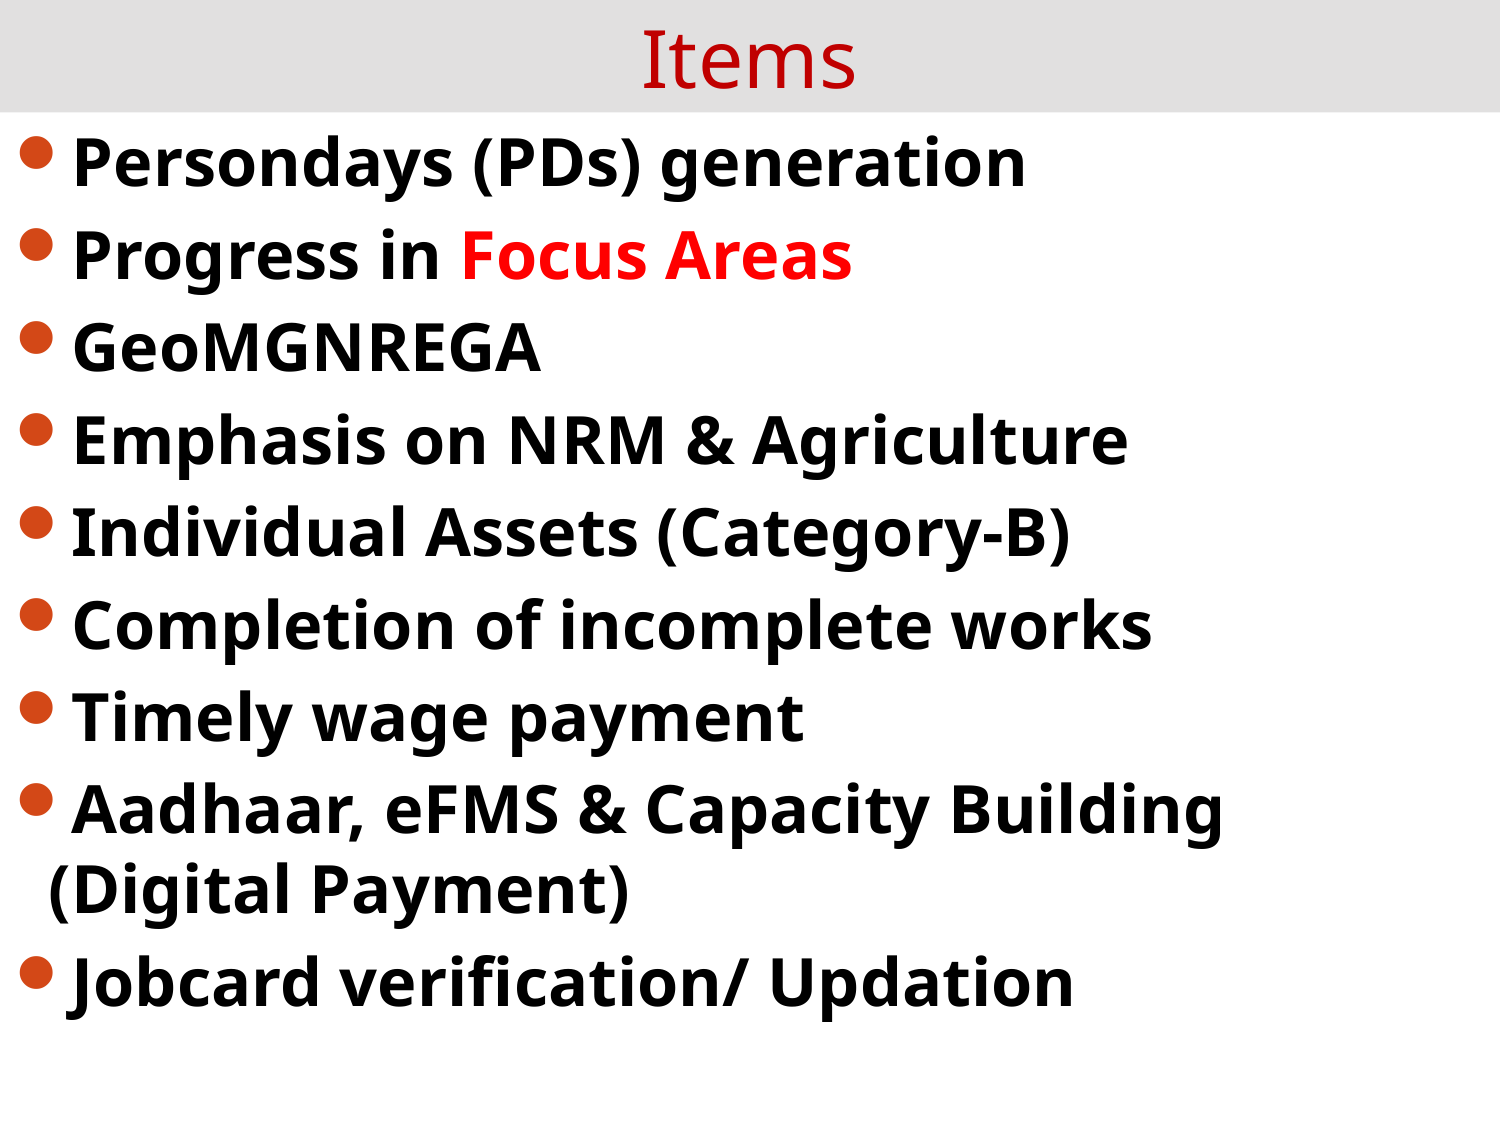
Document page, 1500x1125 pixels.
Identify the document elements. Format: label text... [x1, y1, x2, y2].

title Items [0, 0, 1500, 112]
list Persondays (PDs) generation Progress in Focus Areas GeoMGNREGA Emphasis on NRM & Agriculture Individual Assets (Category-B) Completion of incomplete works Timely wage payment Aadhaar, eFMS & Capacity Building (Digital Payment) Jobcard verification/ Updation [0, 112, 1500, 1125]
